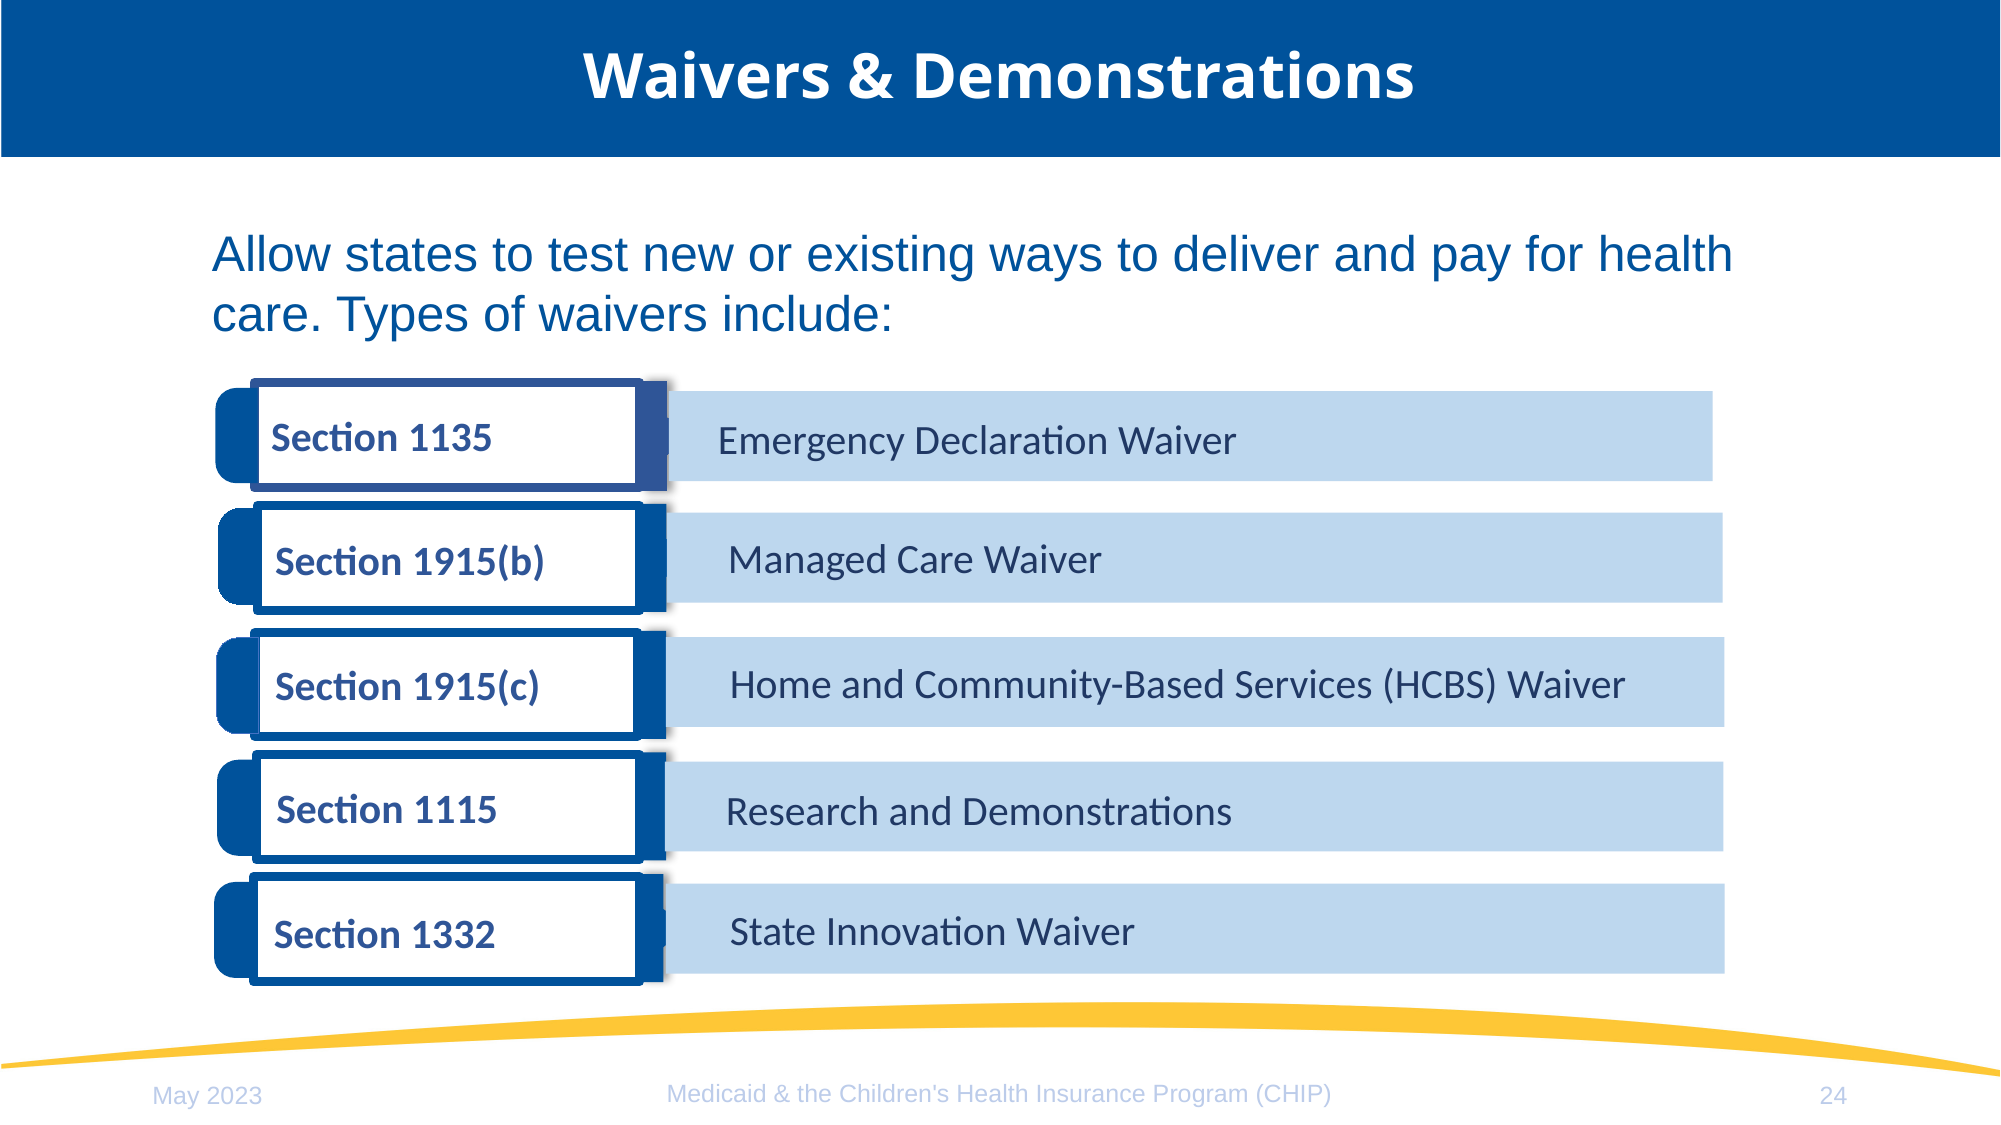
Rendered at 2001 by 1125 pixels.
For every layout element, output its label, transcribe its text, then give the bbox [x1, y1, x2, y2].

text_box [216, 630, 692, 739]
footer Medicaid & the Children's Health Insurance Program (CHIP) [624, 1062, 1375, 1123]
title Waivers & Demonstrations [0, 0, 2000, 156]
slide_number 24 [1412, 1065, 1863, 1125]
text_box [218, 503, 693, 612]
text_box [666, 512, 1723, 603]
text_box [664, 761, 1724, 852]
picture [0, 0, 2001, 1125]
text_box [665, 636, 1725, 728]
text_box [665, 883, 1725, 974]
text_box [668, 391, 1713, 482]
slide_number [137, 1065, 588, 1125]
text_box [213, 874, 690, 983]
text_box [216, 752, 692, 861]
list Allow states to test new or existing ways to deliver and pay for health care. Types of waivers include: [196, 213, 1804, 370]
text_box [215, 381, 692, 491]
